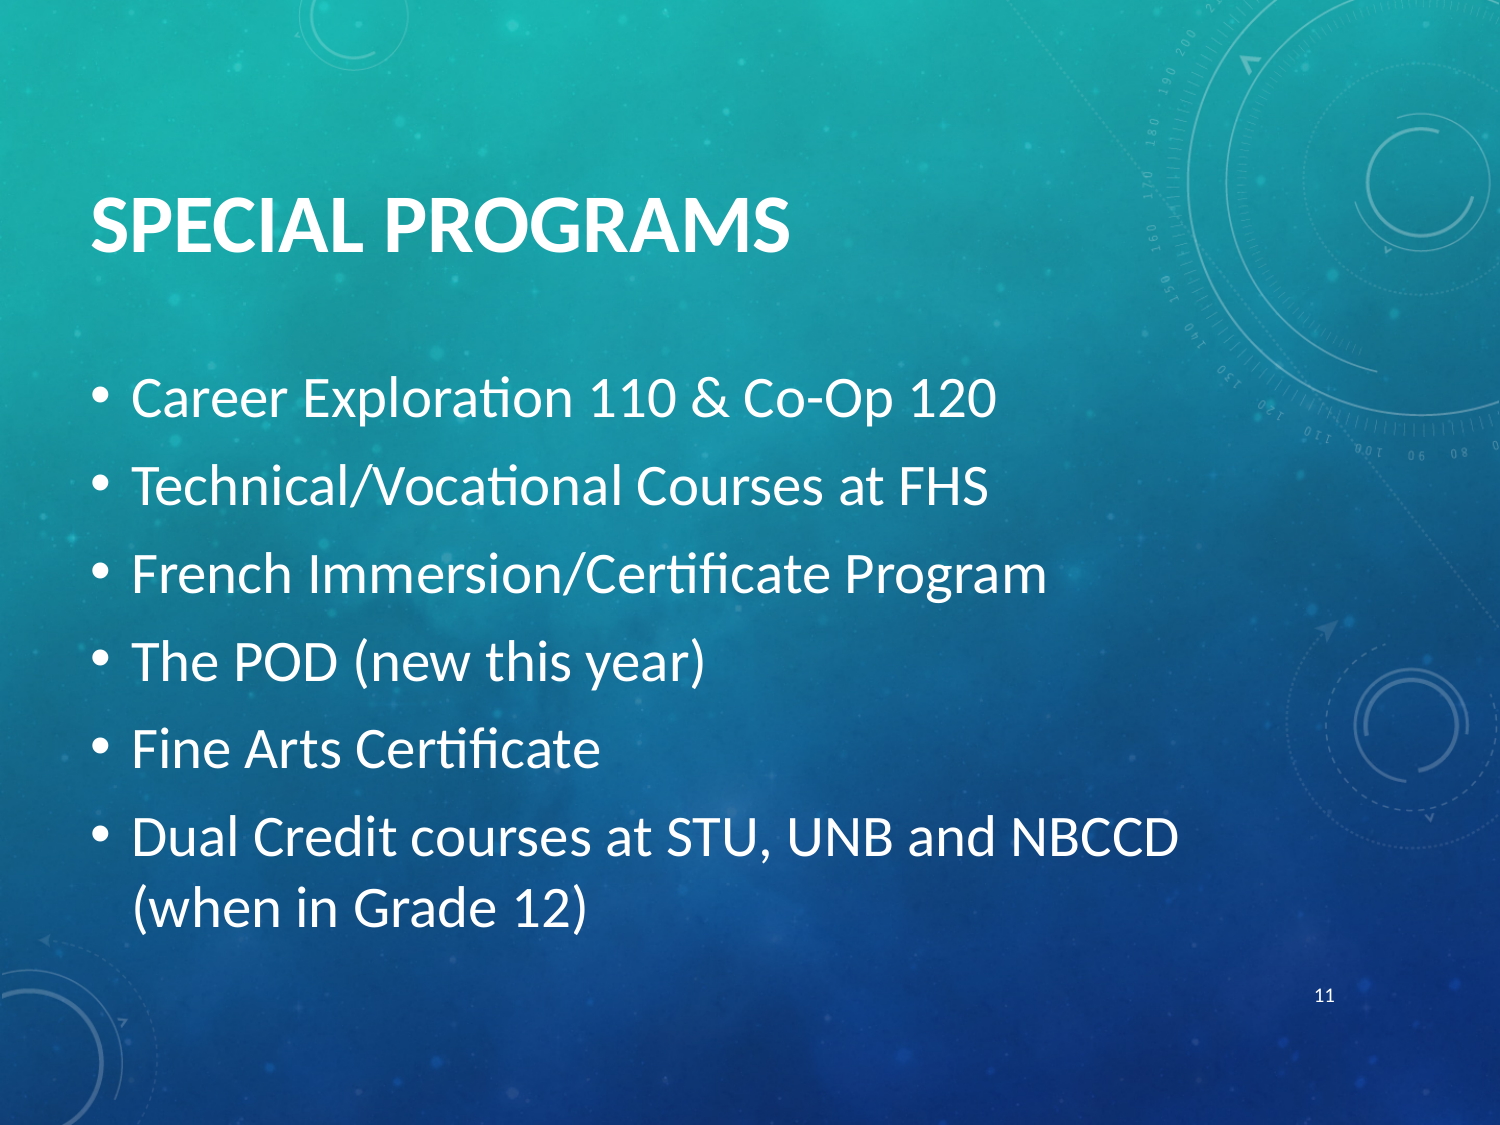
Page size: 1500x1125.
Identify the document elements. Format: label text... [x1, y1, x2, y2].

title Special Programs [75, 99, 1350, 339]
list Career Exploration 110 & Co-Op 120 Technical/Vocational Courses at FHS French Immersion/Certificate Program The POD (new this year) Fine Arts Certificate Dual Credit courses at STU, UNB and NBCCD (when in Grade 12) [75, 351, 1350, 950]
picture [0, 0, 1500, 1125]
slide_number 11 [1281, 963, 1350, 1025]
